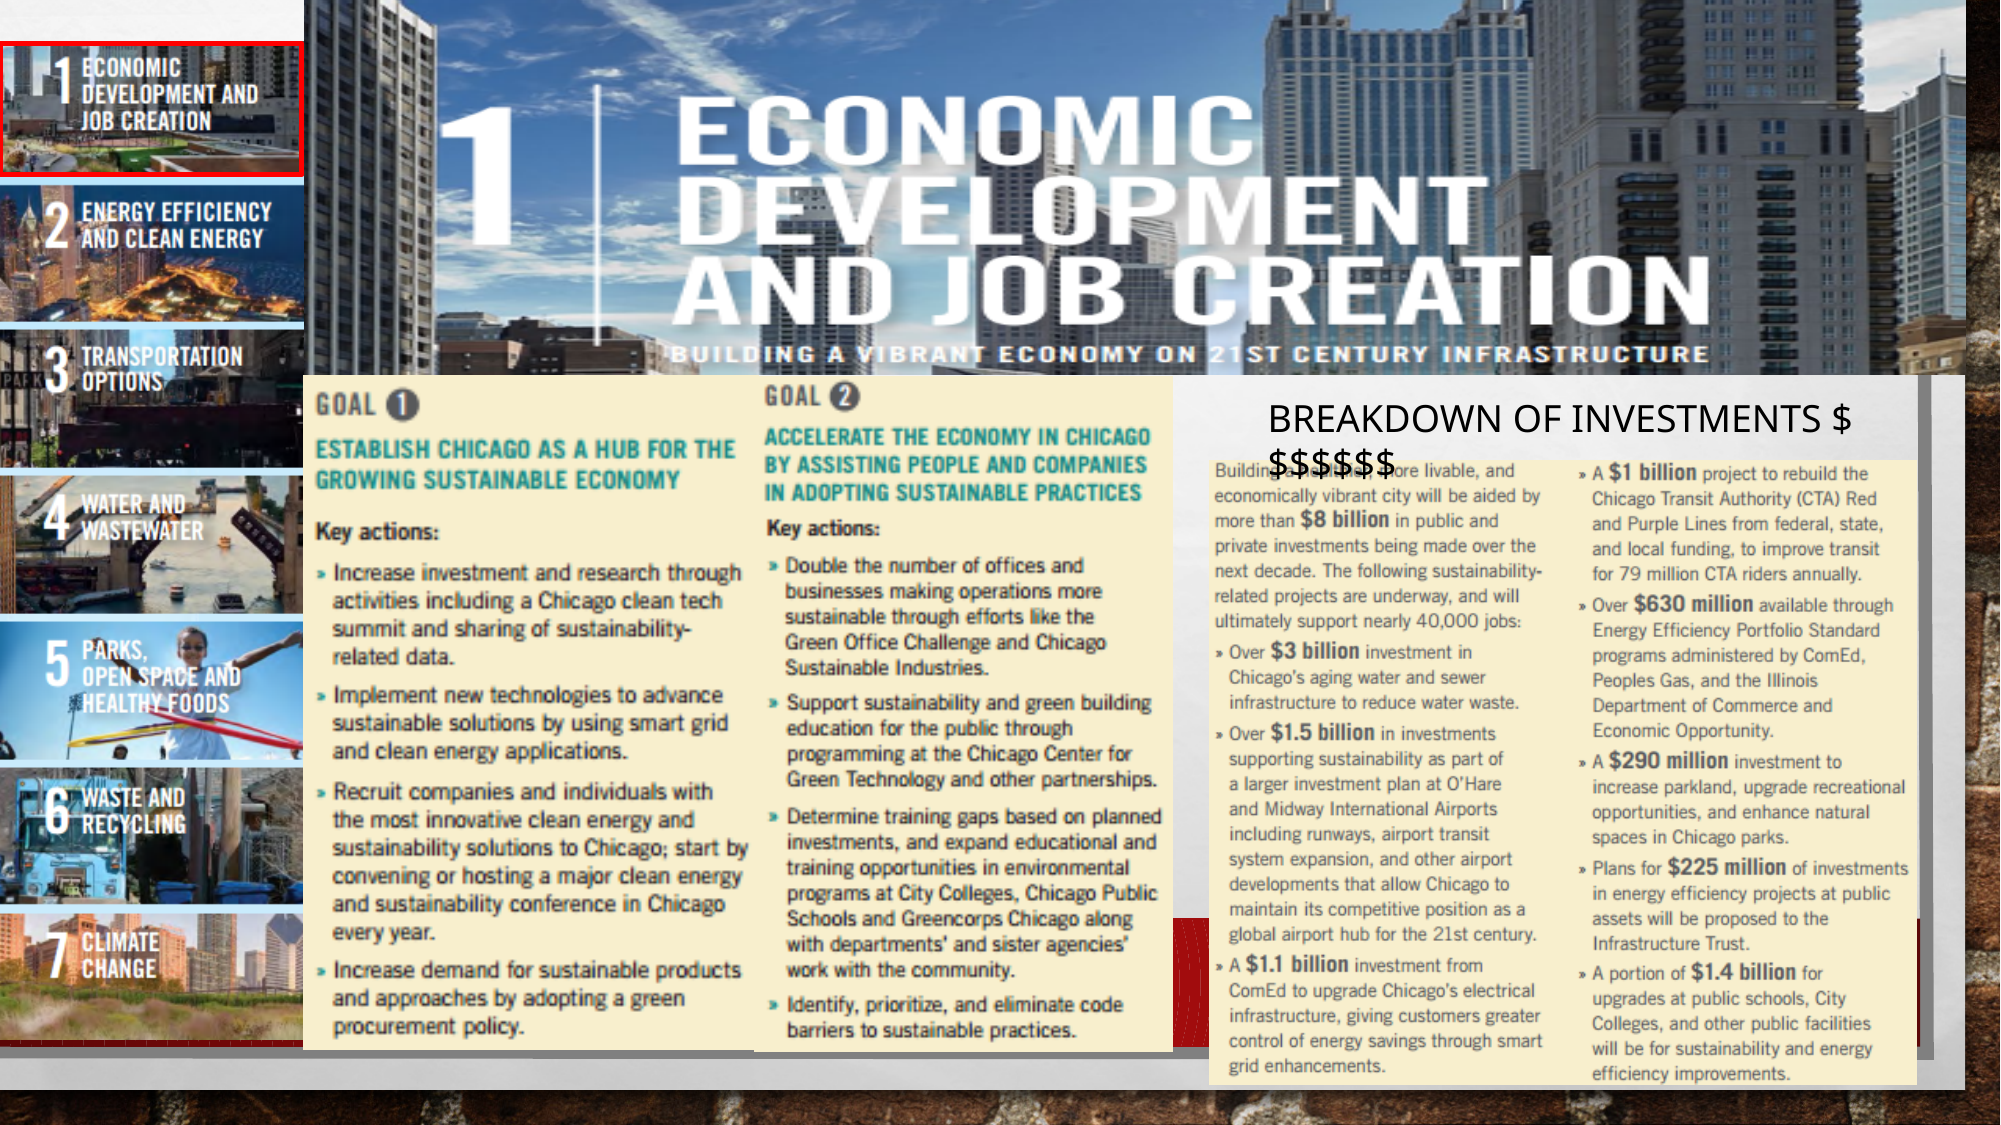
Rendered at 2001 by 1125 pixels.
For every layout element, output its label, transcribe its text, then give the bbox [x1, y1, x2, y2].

picture [1208, 460, 1918, 1085]
picture [0, 0, 2000, 1125]
text_box BREAKDOWN OF INVESTMENTS $$$$$$$ [1253, 387, 1879, 460]
